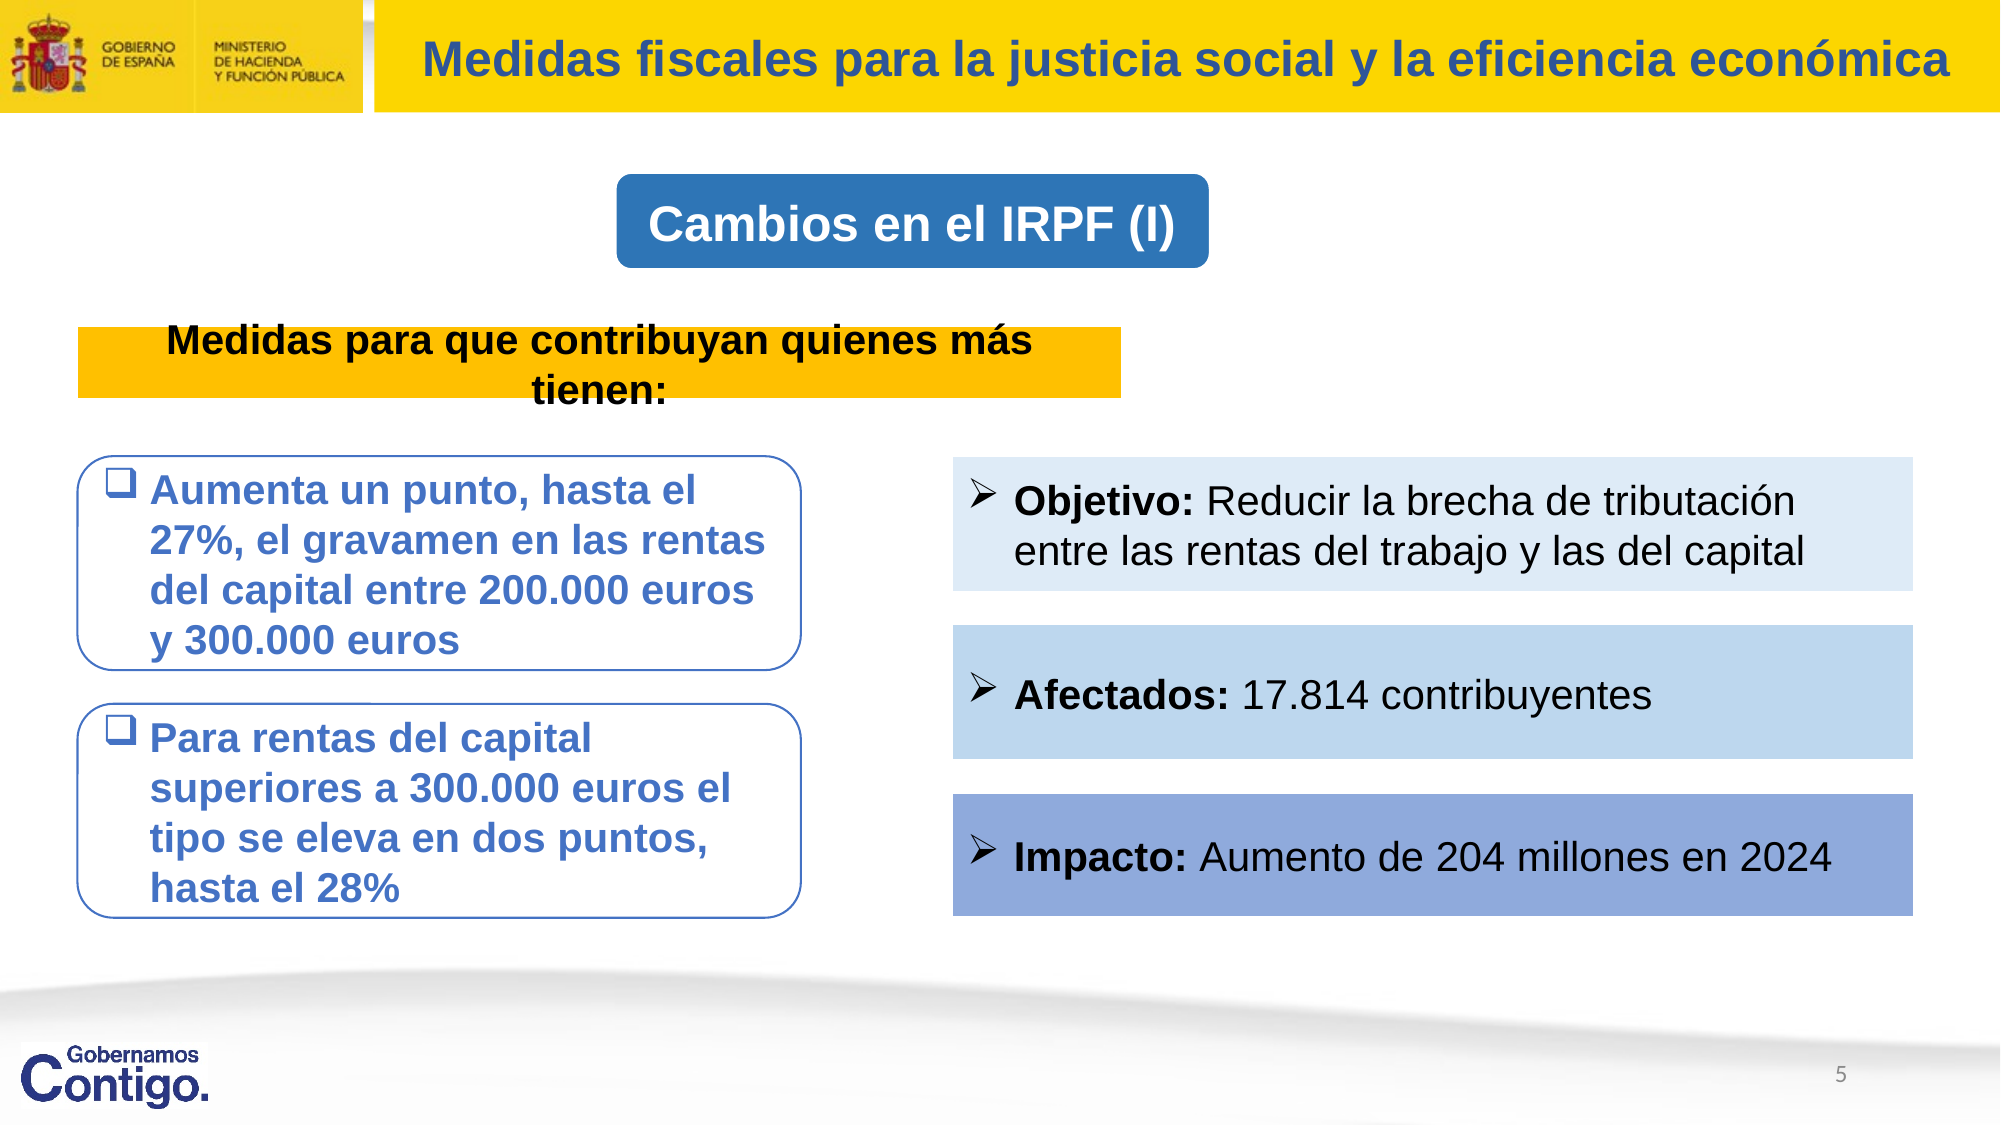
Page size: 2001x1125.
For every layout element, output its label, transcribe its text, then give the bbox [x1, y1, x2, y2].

text_box Medidas fiscales para la justicia social y la eficiencia económica [373, 0, 2000, 113]
text_box Impacto: Aumento de 204 millones en 2024 [951, 792, 1916, 918]
text_box Para rentas del capital superiores a 300.000 euros el tipo se eleva en dos puntos, hasta el 28% [76, 702, 802, 919]
text_box Cambios en el IRPF (I) [614, 171, 1211, 271]
picture [0, 0, 2001, 1125]
text_box Medidas para que contribuyan quienes más tienen: [76, 325, 1123, 401]
text_box Objetivo: Reducir la brecha de tributación entre las rentas del trabajo y las del capital [951, 455, 1916, 593]
text_box Afectados: 17.814 contribuyentes [951, 623, 1916, 761]
slide_number 5 [1412, 1042, 1863, 1103]
text_box Aumenta un punto, hasta el 27%, el gravamen en las rentas del capital entre 200.000 euros y 300.000 euros [76, 455, 802, 672]
